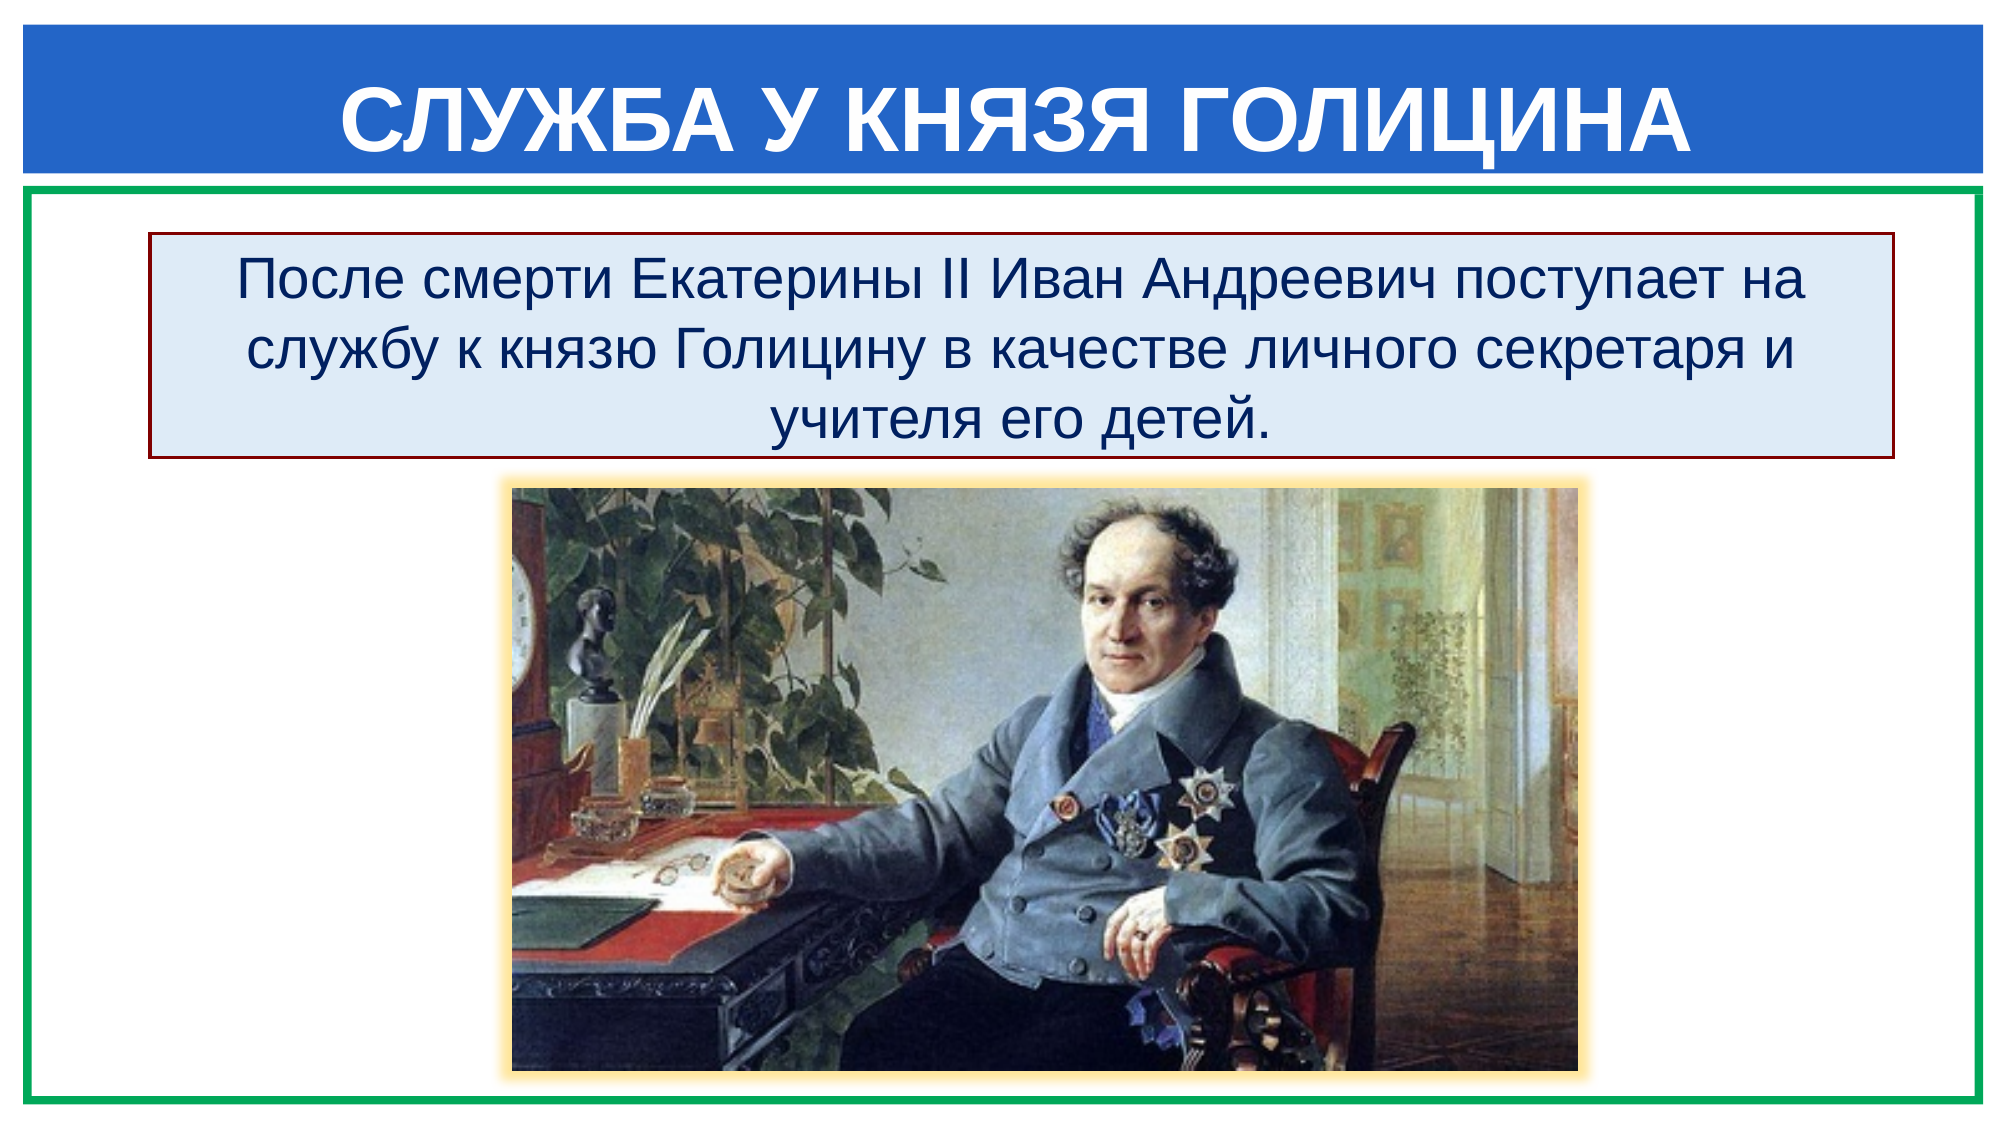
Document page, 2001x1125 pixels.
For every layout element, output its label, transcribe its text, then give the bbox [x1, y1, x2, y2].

picture [512, 488, 1578, 1071]
title СЛУЖБА У КНЯЗЯ ГОЛИЦИНА [117, 72, 1917, 172]
text_box После смерти Екатерины II Иван Андреевич поступает на службу к князю Голицину в качестве личного секретаря и учителя его детей. [149, 233, 1894, 458]
list [57, 230, 1010, 305]
